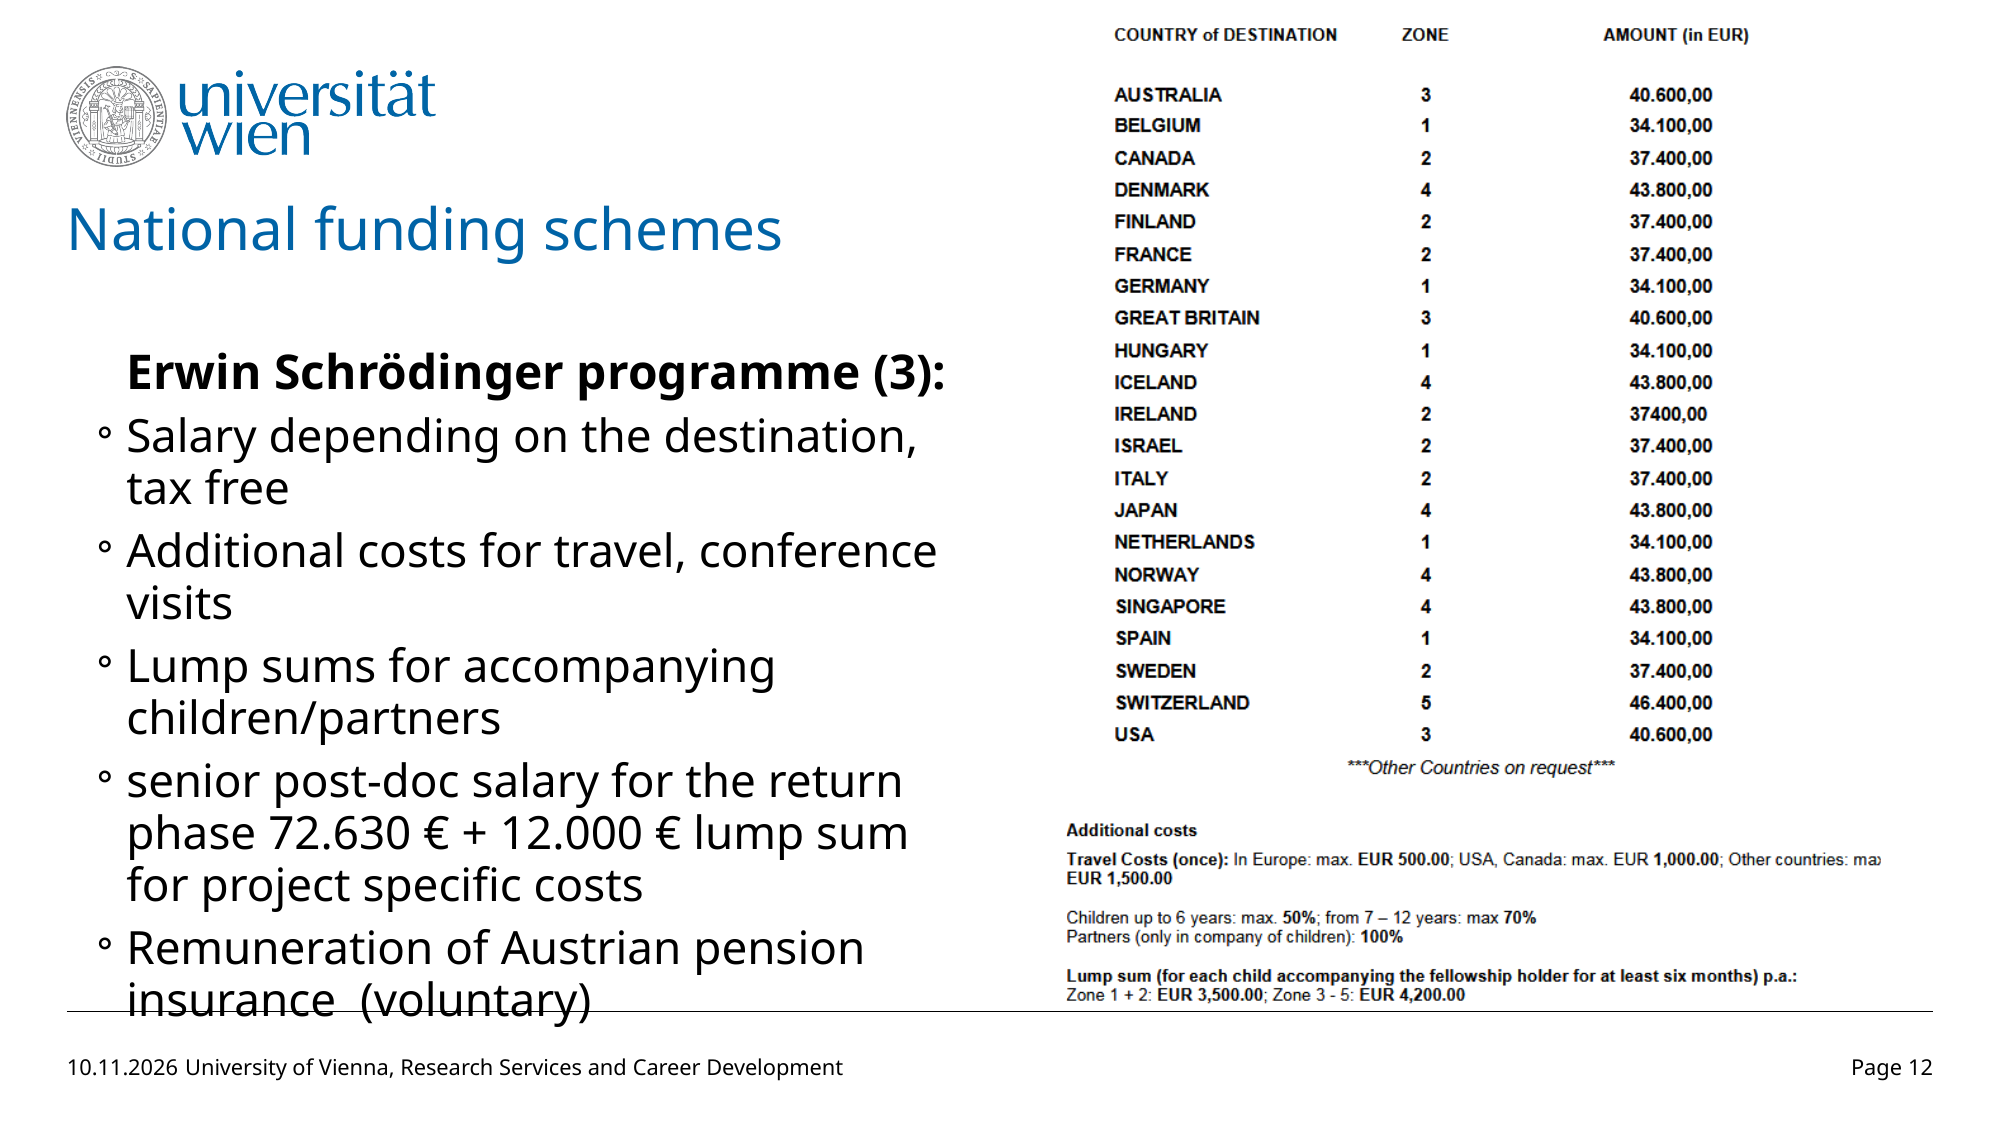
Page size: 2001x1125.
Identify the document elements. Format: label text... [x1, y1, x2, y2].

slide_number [66, 1053, 185, 1114]
list Erwin Schrödinger programme (3): Salary depending on the destination, tax free Additional costs for travel, conference visits Lump sums for accompanying children/partners senior post-doc salary for the return phase 72.630 € + 12.000 € lump sum for project specific costs Remuneration of Austrian pension insurance (voluntary) [66, 345, 978, 977]
slide_number Page 12 [1797, 1053, 1933, 1114]
footer University of Vienna, Research Services and Career Development [185, 1053, 1465, 1114]
picture [66, 66, 436, 167]
title National funding schemes [66, 200, 1066, 335]
picture [1066, 15, 1881, 1011]
